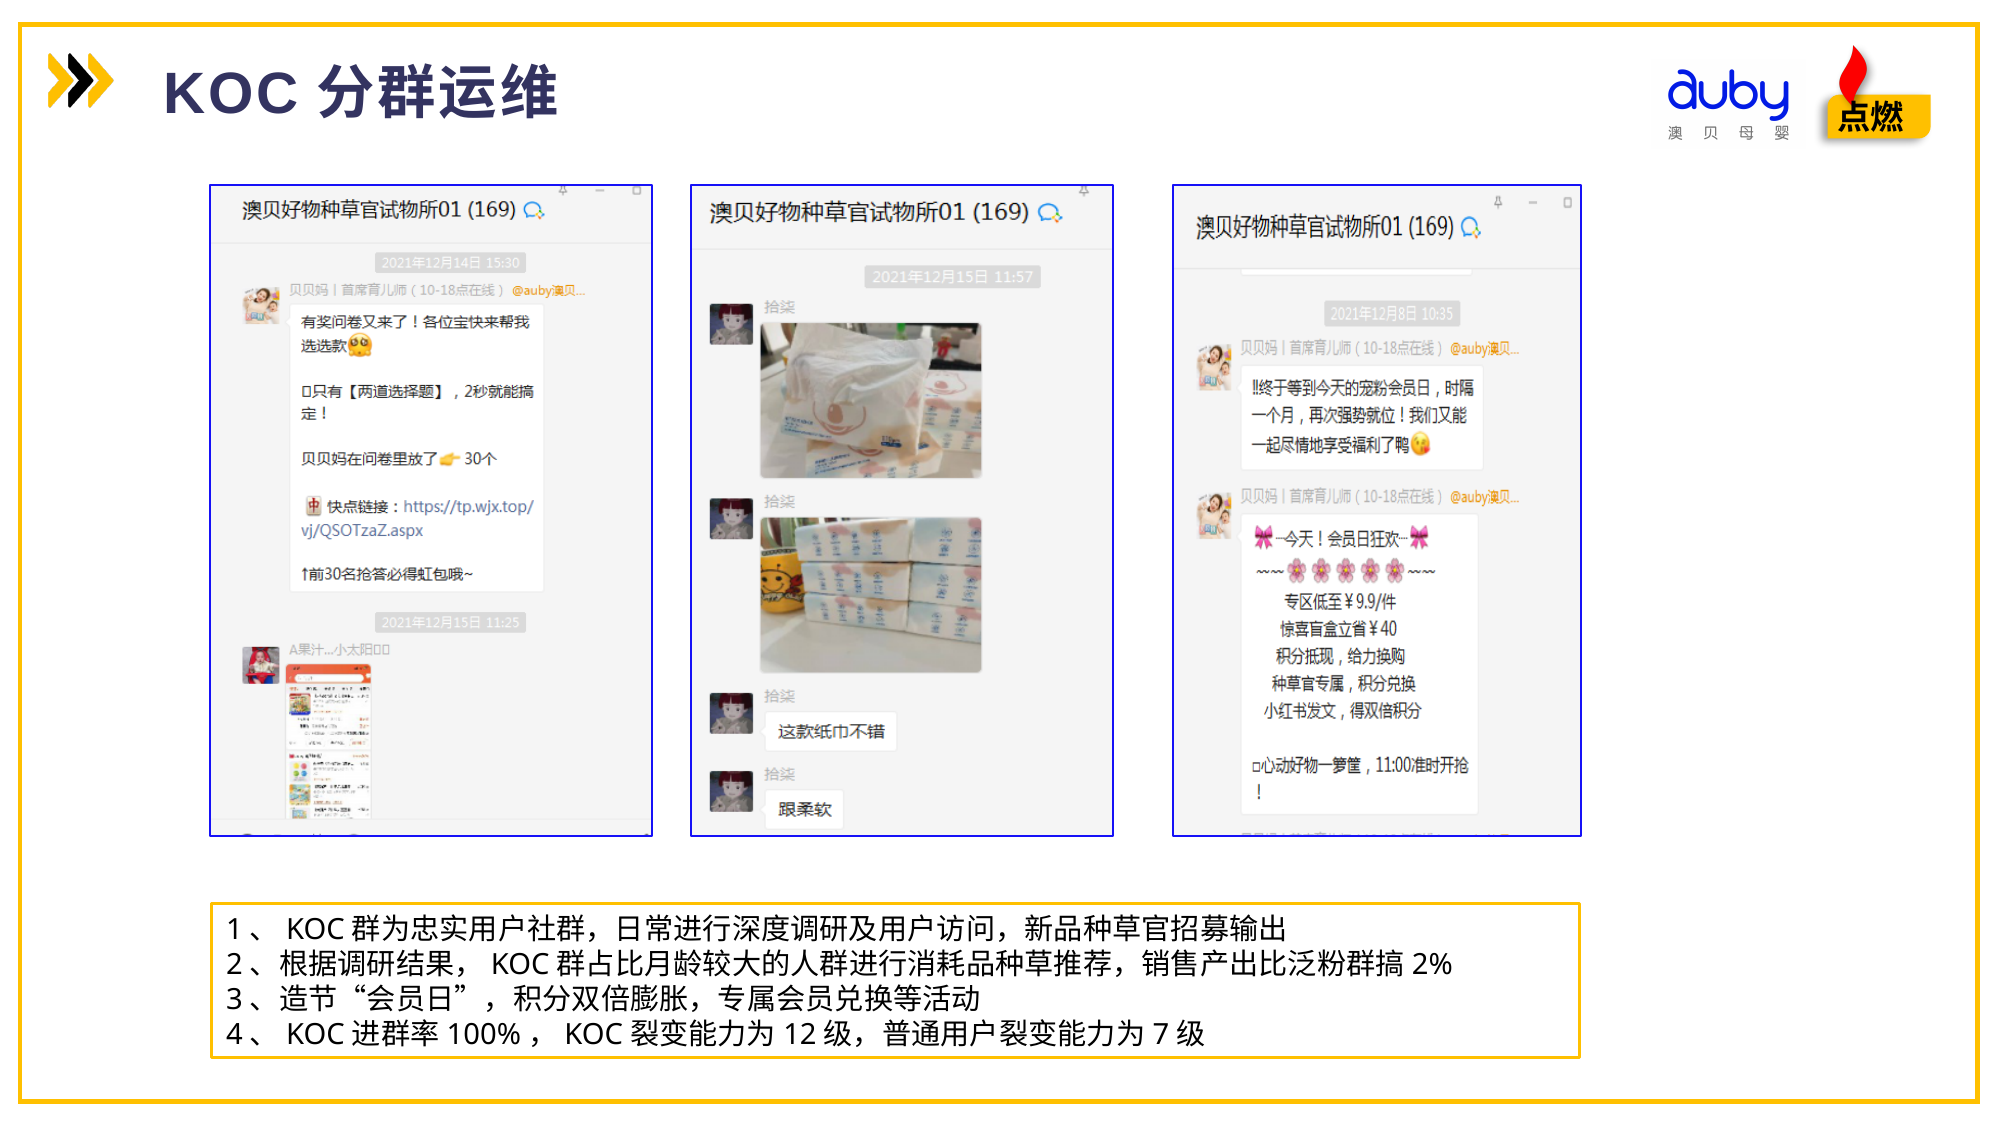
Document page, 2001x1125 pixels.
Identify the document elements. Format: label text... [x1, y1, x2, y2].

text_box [47, 53, 115, 109]
picture [1651, 59, 1806, 149]
text_box KOC分群运维 [128, 27, 595, 143]
picture [1822, 45, 1884, 107]
picture [211, 185, 651, 836]
picture [691, 185, 1112, 836]
picture [1173, 185, 1580, 836]
text_box 1、KOC群为忠实用户社群，日常进行深度调研及用户访问，新品种草官招募输出 2、根据调研结果，KOC群占比月龄较大的人群进行消耗品种草推荐，销售产出比泛粉群搞2% 3、造节“会员日”，积分双倍膨胀，专属会员兑换等活动 4、KOC进群率100%，KOC裂变能力为12级，普通用户裂变能力为7级 [211, 903, 1580, 1058]
